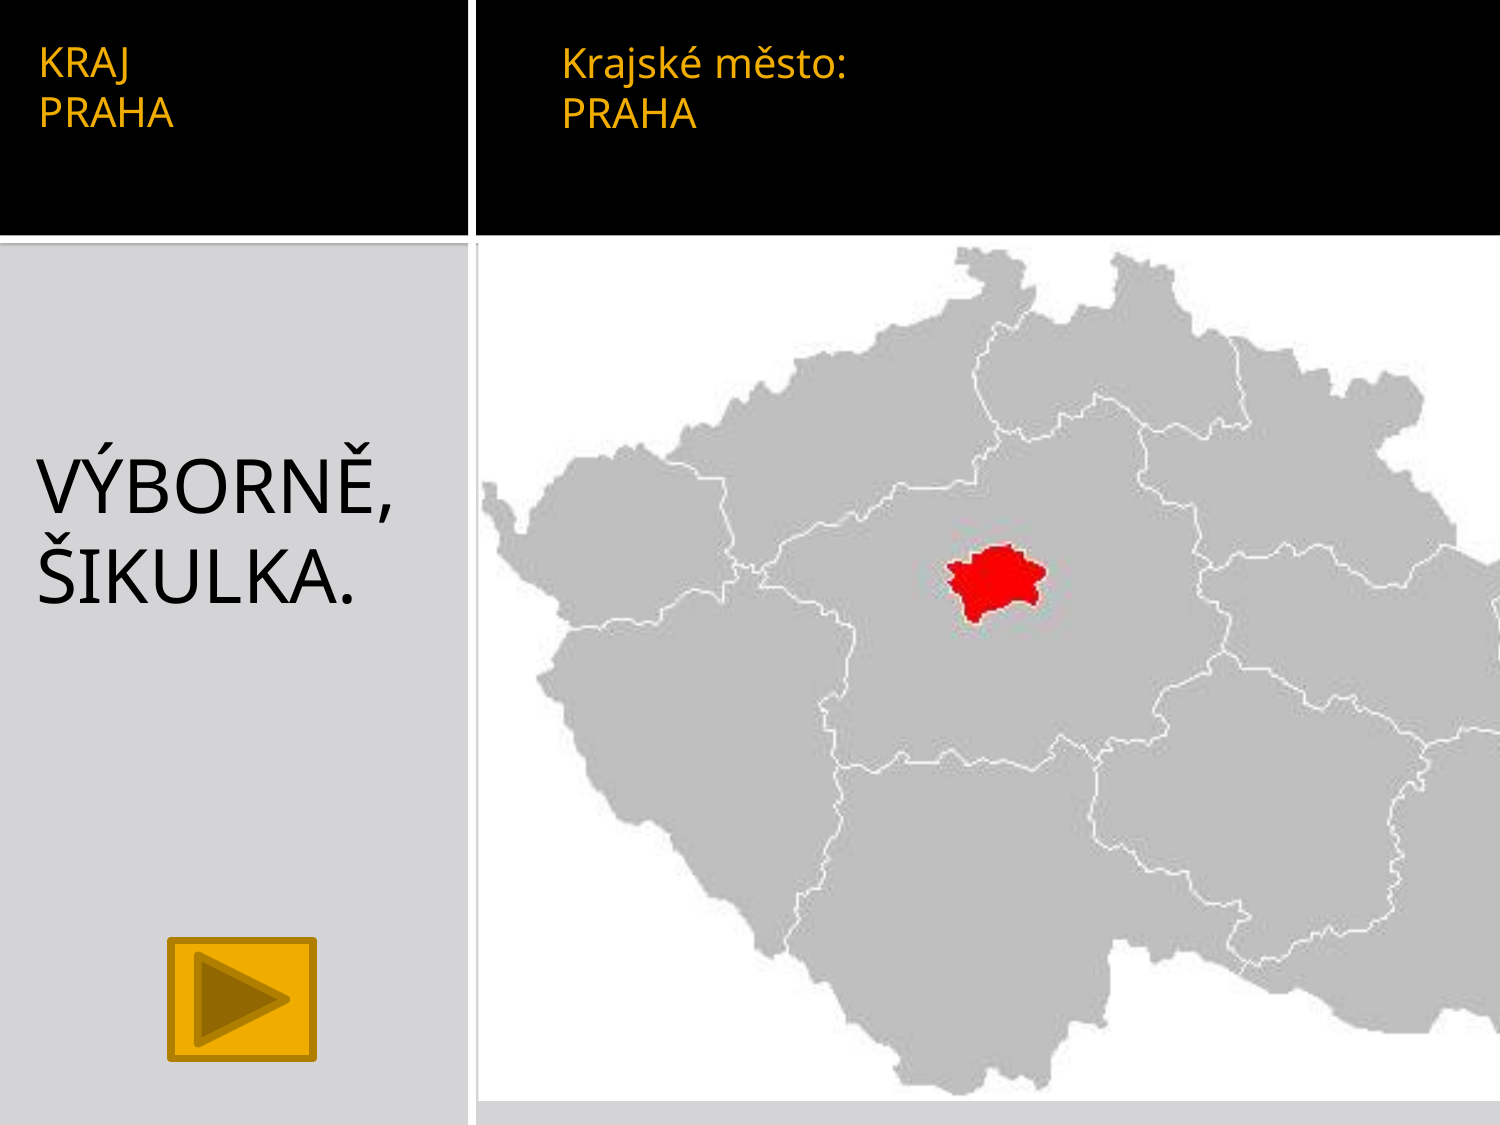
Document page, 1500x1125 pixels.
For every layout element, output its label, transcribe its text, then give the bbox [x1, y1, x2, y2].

title KRAJ PRAHA [26, 25, 442, 186]
text_box Krajské město: PRAHA [549, 23, 1397, 137]
list VÝBORNĚ, ŠIKULKA. [26, 283, 432, 1034]
text_box [167, 937, 317, 1062]
picture [478, 243, 1500, 1101]
